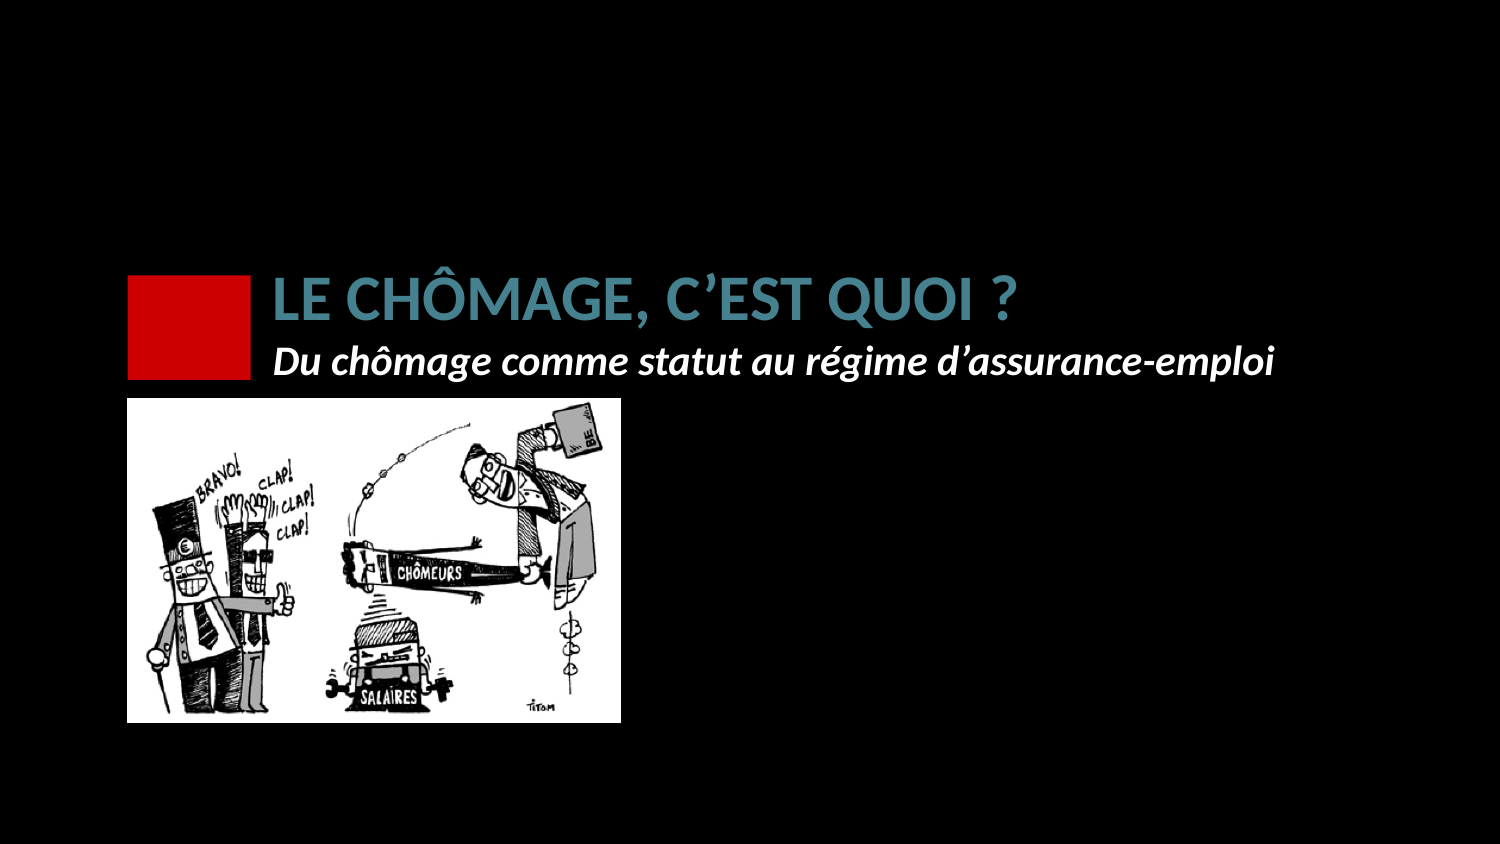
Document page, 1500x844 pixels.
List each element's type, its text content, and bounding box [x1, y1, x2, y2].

text_box [127, 275, 251, 380]
title LE CHÔMAGE, C’EST QUOI ? Du chômage comme statut au régime d’assurance-emploi [257, 239, 1500, 416]
picture [127, 398, 621, 724]
